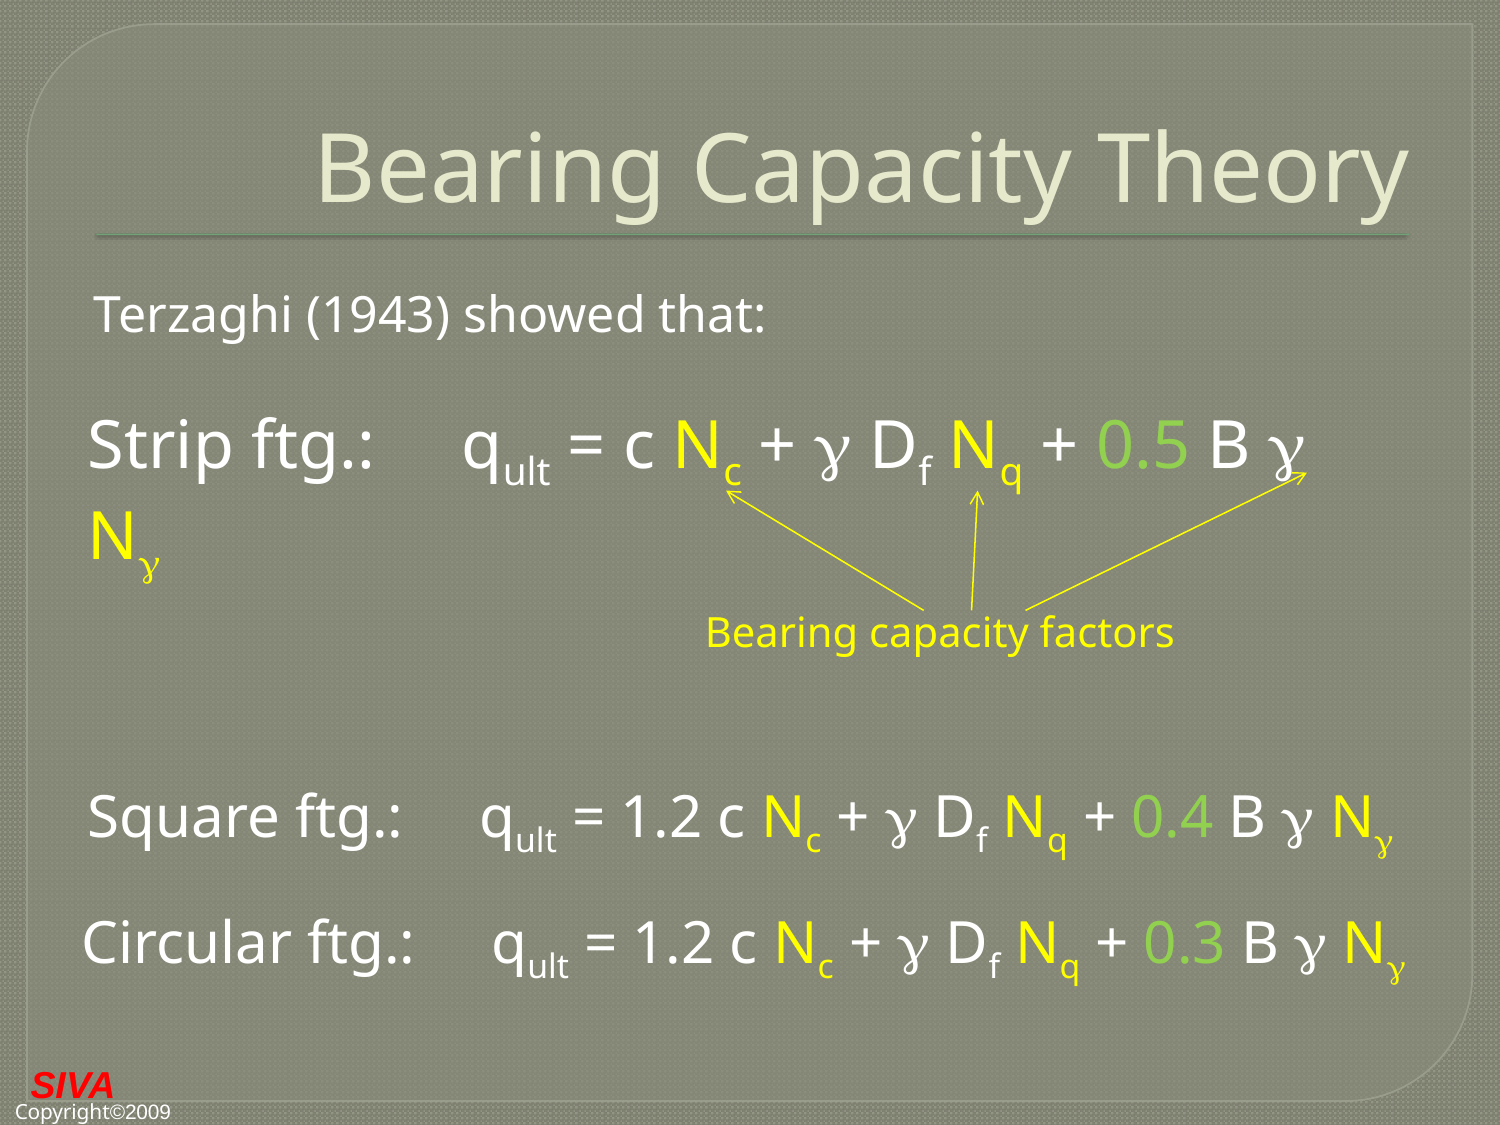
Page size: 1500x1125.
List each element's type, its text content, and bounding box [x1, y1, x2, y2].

text_box Strip ftg.: qult = c Nc +  Df Nq + 0.5 B  N [73, 394, 1403, 592]
title Bearing Capacity Theory [75, 41, 1425, 230]
text_box Circular ftg.: qult = 1.2 c Nc +  Df Nq + 0.3 B  N [67, 897, 1433, 993]
text_box Terzaghi (1943) showed that: [79, 274, 816, 350]
text_box Square ftg.: qult = 1.2 c Nc +  Df Nq + 0.4 B  N [73, 772, 1500, 867]
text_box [689, 472, 1308, 665]
